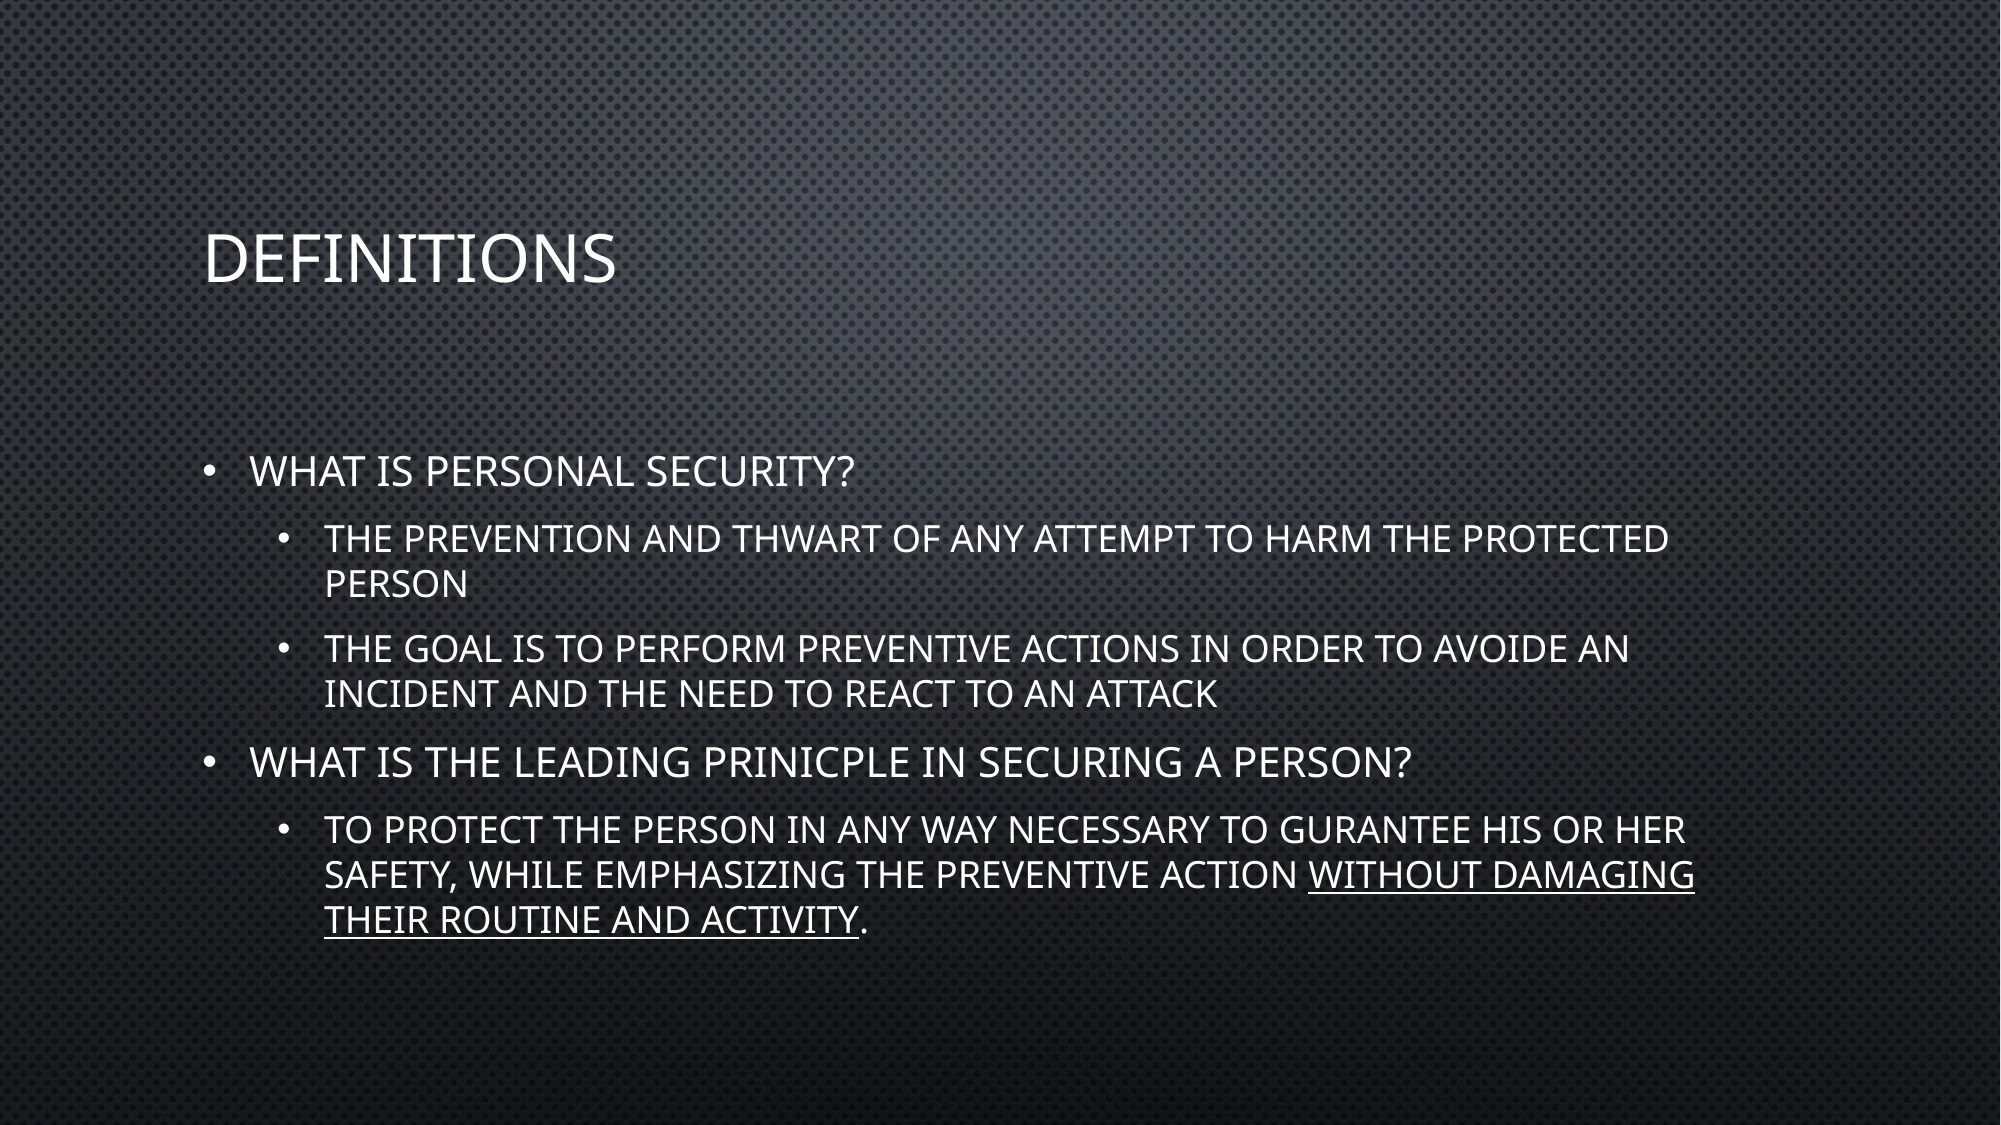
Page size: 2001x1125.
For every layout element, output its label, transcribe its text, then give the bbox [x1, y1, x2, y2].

title definitions [187, 99, 1813, 413]
list WHAT IS PERSONAL SECURITY? THE PREVENTION AND THWART OF ANY ATTEMPT TO HARM THE PROTECTED PERSON THE GOAL IS TO PERFORM PREVENTIVE ACTIONS IN ORDER TO AVOIDE AN INCIDENT AND THE NEED TO REACT TO AN ATTACK WHAT IS THE LEADING PRINICPLE IN SECURING A PERSON? TO PROTECT THE PERSON IN ANY WAY NECESSARY TO GURANTEE HIS OR HER SAFETY, WHILE EMPHASIZING THE PREVENTIVE ACTION WITHOUT DAMAGING THEIR ROUTINE AND ACTIVITY. [187, 437, 1813, 950]
